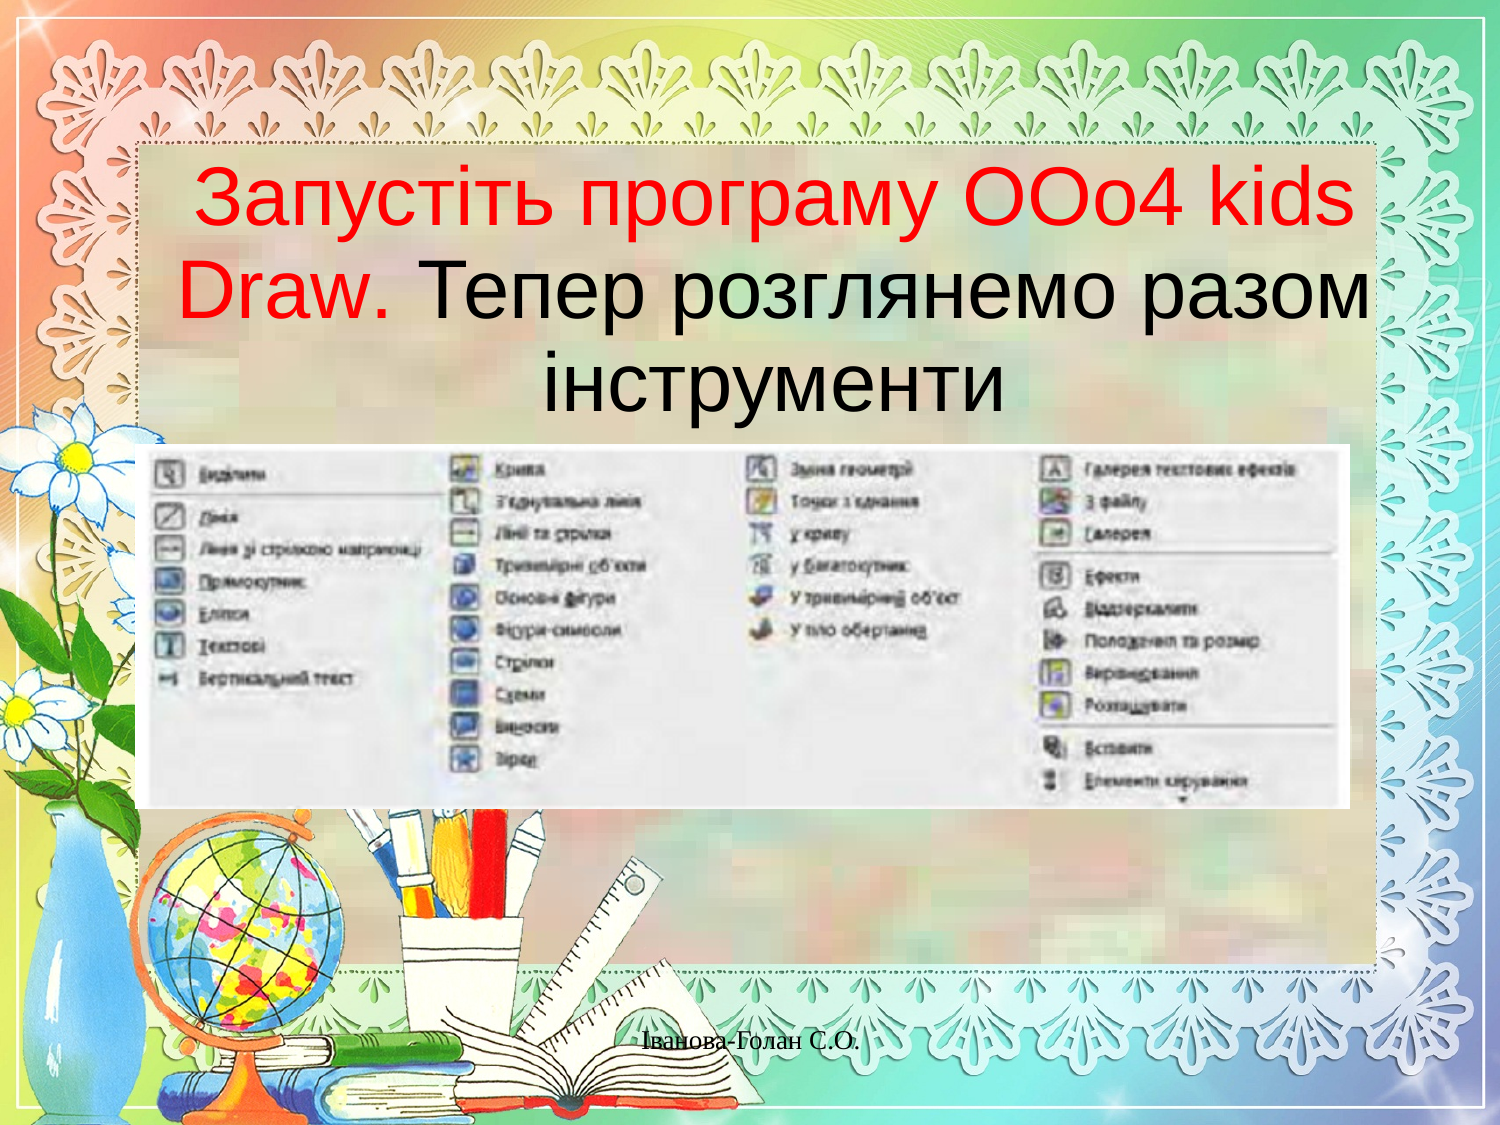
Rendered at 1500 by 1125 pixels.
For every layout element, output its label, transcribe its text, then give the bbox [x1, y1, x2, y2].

picture [0, 0, 1500, 1125]
title Запустіть програму OOo4 kids Draw. Тепер розглянемо разом інструменти [100, 160, 1451, 421]
footer Іванова-Голан С.О. [512, 1024, 989, 1103]
